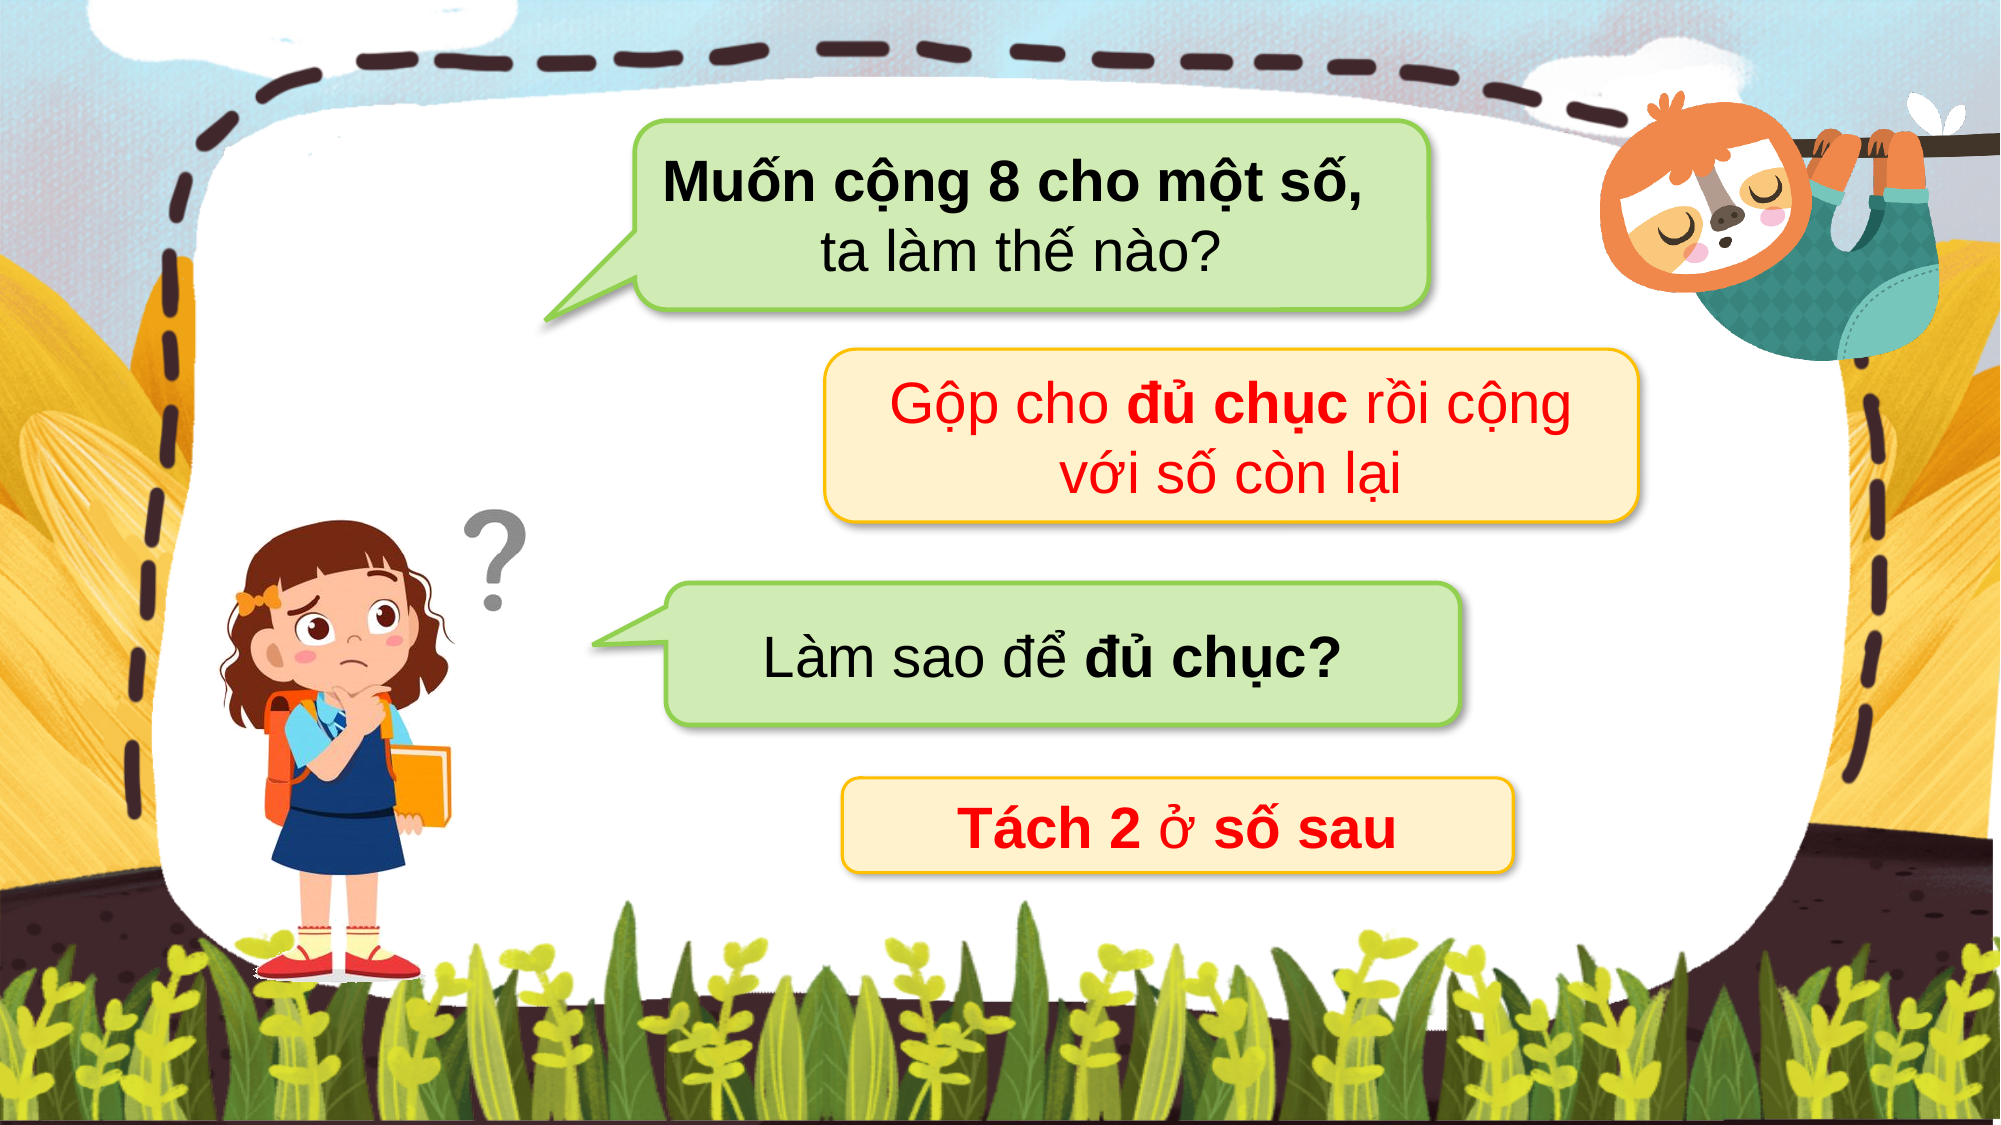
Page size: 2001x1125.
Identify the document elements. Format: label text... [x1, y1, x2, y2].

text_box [583, 120, 1461, 310]
text_box Gộp cho đủ chục rồi cộng với số còn lại [824, 349, 1544, 523]
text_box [614, 582, 1492, 725]
picture [0, 0, 2001, 1125]
text_box Tách 2 ở số sau [842, 777, 1514, 851]
